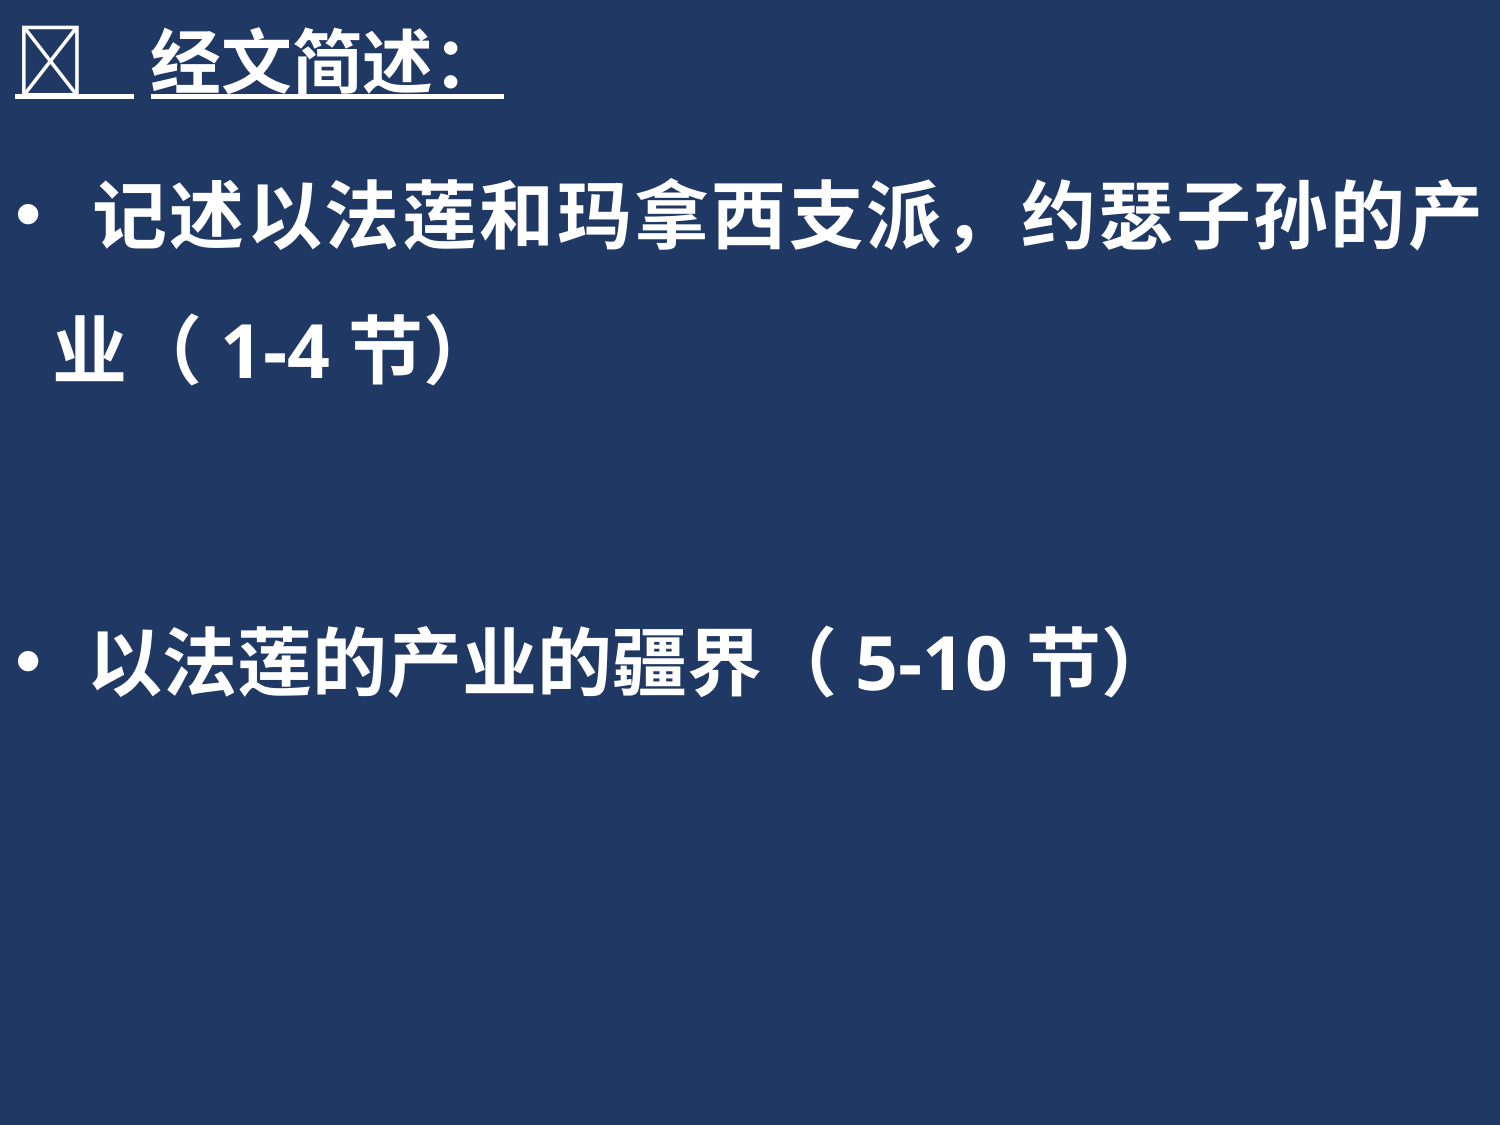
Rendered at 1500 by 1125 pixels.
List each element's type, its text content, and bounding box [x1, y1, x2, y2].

list  经文简述： 记述以法莲和玛拿西支派，约瑟子孙的产业（1-4节） 以法莲的产业的疆界（5-10节） [0, 0, 1500, 1125]
